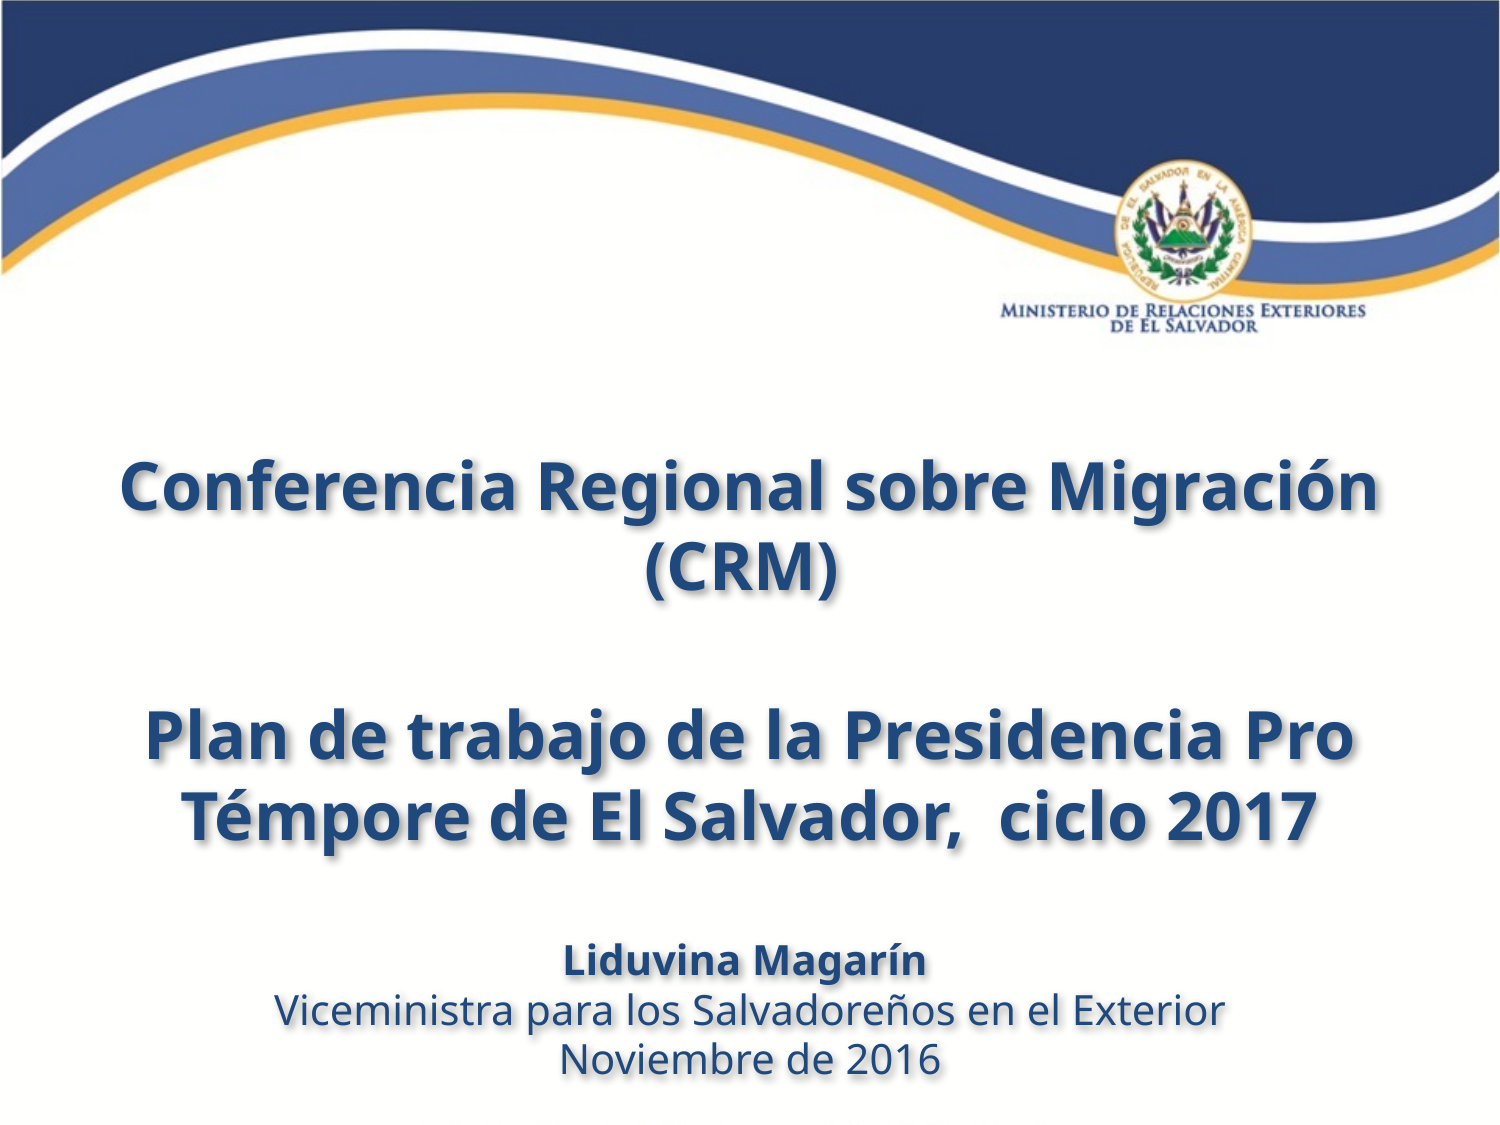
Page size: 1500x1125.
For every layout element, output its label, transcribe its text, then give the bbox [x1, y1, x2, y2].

title Conferencia Regional sobre Migración (CRM) Plan de trabajo de la Presidencia Pro Témpore de El Salvador, ciclo 2017 Liduvina Magarín Viceministra para los Salvadoreños en el Exterior Noviembre de 2016 [29, 444, 1472, 823]
picture [0, 0, 1500, 1125]
